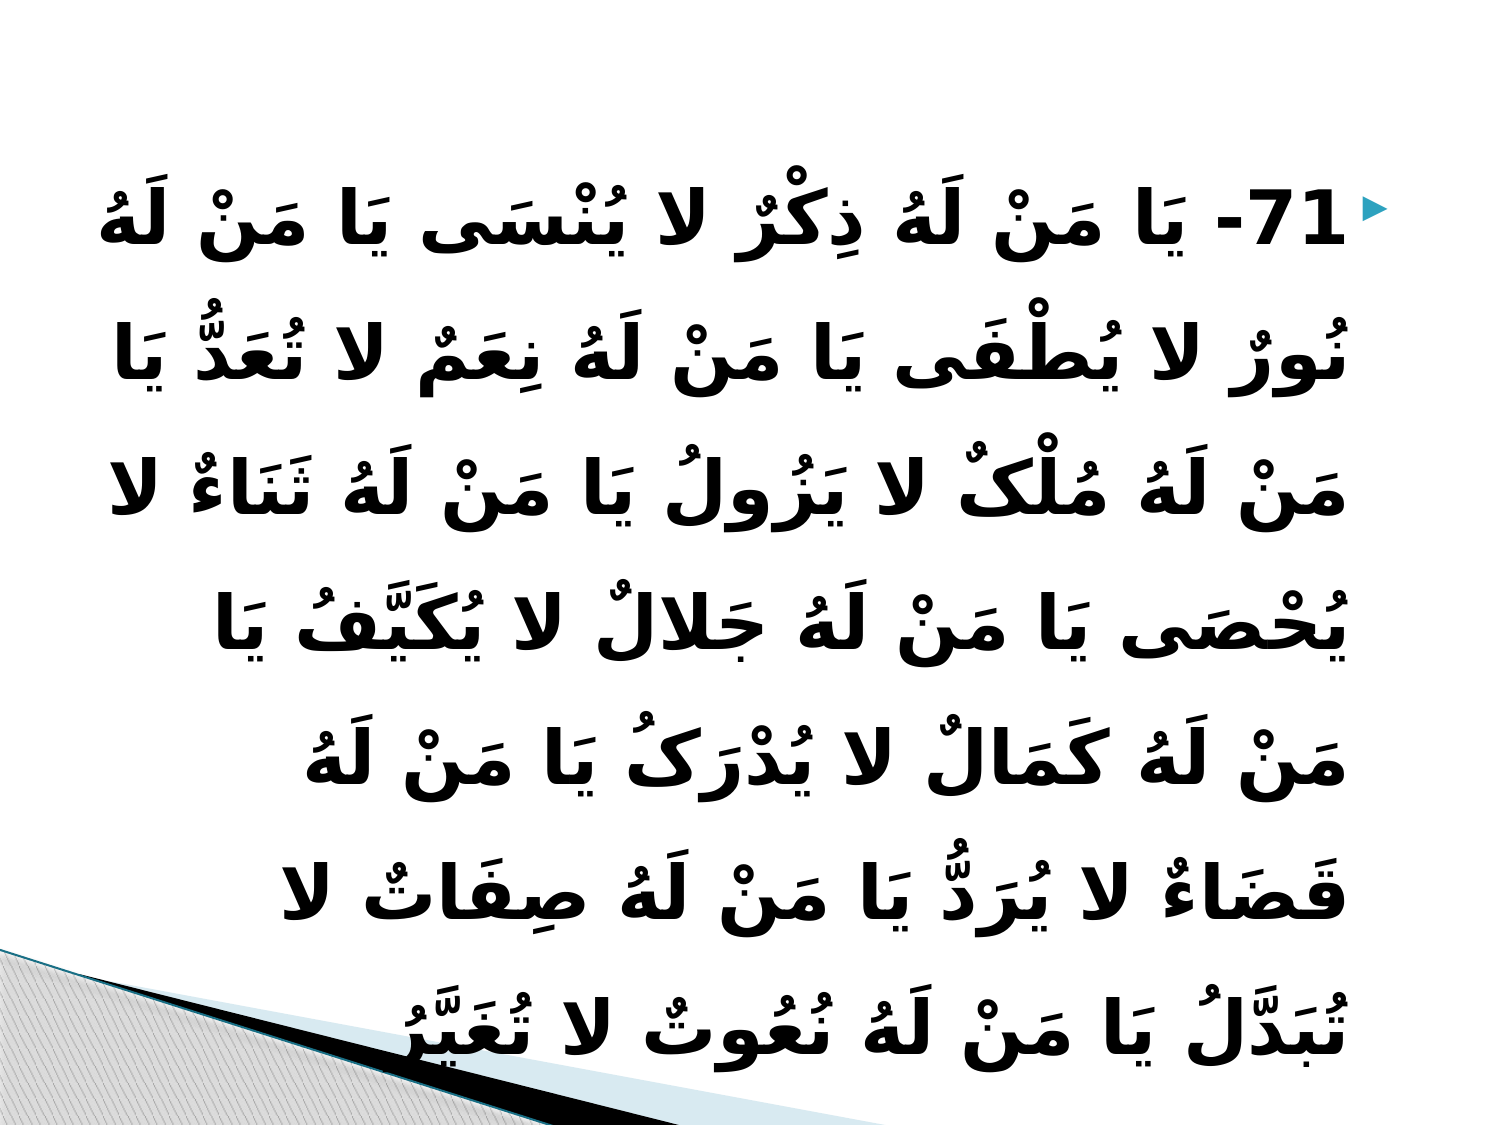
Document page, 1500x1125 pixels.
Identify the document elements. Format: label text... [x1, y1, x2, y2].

list 71- یَا مَنْ لَهُ ذِکْرٌ لا یُنْسَى یَا مَنْ لَهُ نُورٌ لا یُطْفَى یَا مَنْ لَهُ نِعَمٌ لا تُعَدُّ یَا مَنْ لَهُ مُلْکٌ لا یَزُولُ یَا مَنْ لَهُ ثَنَاءٌ لا یُحْصَى یَا مَنْ لَهُ جَلالٌ لا یُکَیَّفُ یَا مَنْ لَهُ کَمَالٌ لا یُدْرَکُ یَا مَنْ لَهُ قَضَاءٌ لا یُرَدُّ یَا مَنْ لَهُ صِفَاتٌ لا تُبَدَّلُ یَا مَنْ لَهُ نُعُوتٌ لا تُغَیَّرُ [75, 117, 1425, 1000]
